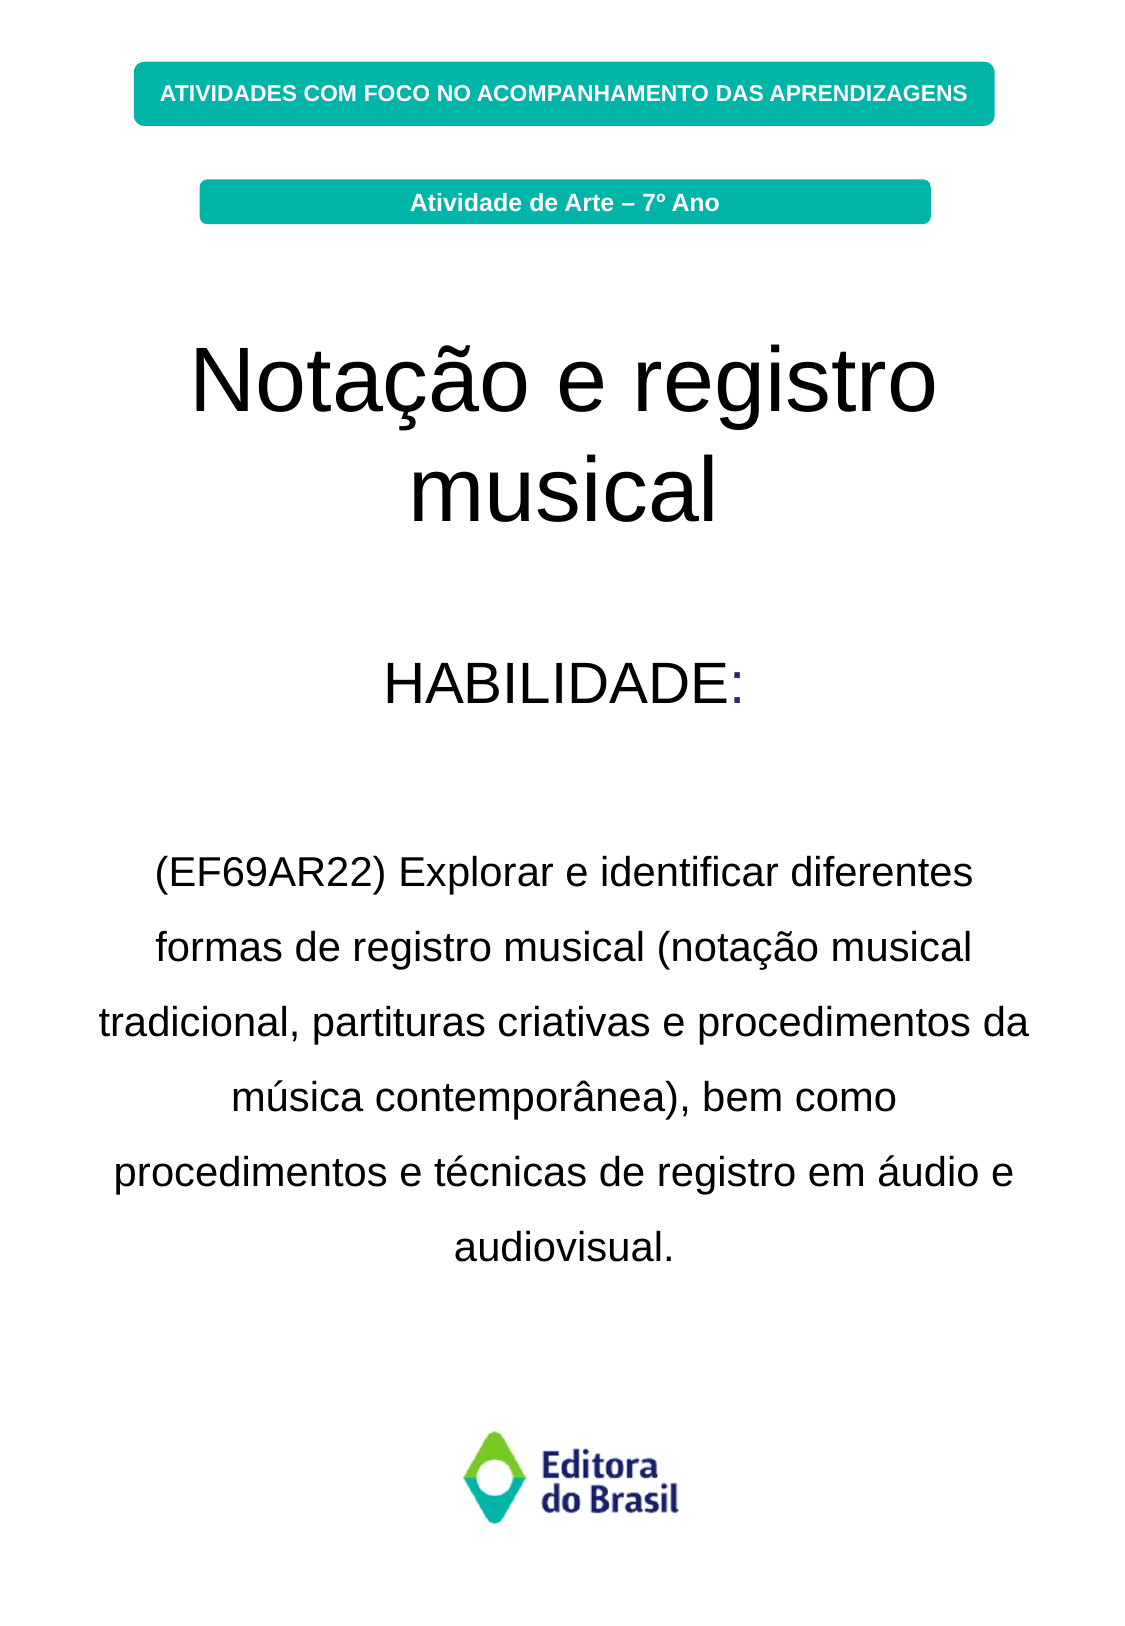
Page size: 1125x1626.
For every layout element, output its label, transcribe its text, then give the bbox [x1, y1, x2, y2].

text_box [132, 60, 996, 127]
text_box Atividade de Arte – 7º Ano [198, 178, 932, 226]
text_box ATIVIDADES COM FOCO NO ACOMPANHAMENTO DAS APRENDIZAGENS [145, 71, 984, 114]
picture [432, 1416, 696, 1536]
text_box Notação e registro musical HABILIDADE: (EF69AR22) Explorar e identificar diferentes formas de registro musical (notação musical tradicional, partituras criativas e procedimentos da música contemporânea), bem como procedimentos e técnicas de registro em áudio e audiovisual. [77, 312, 1051, 1278]
